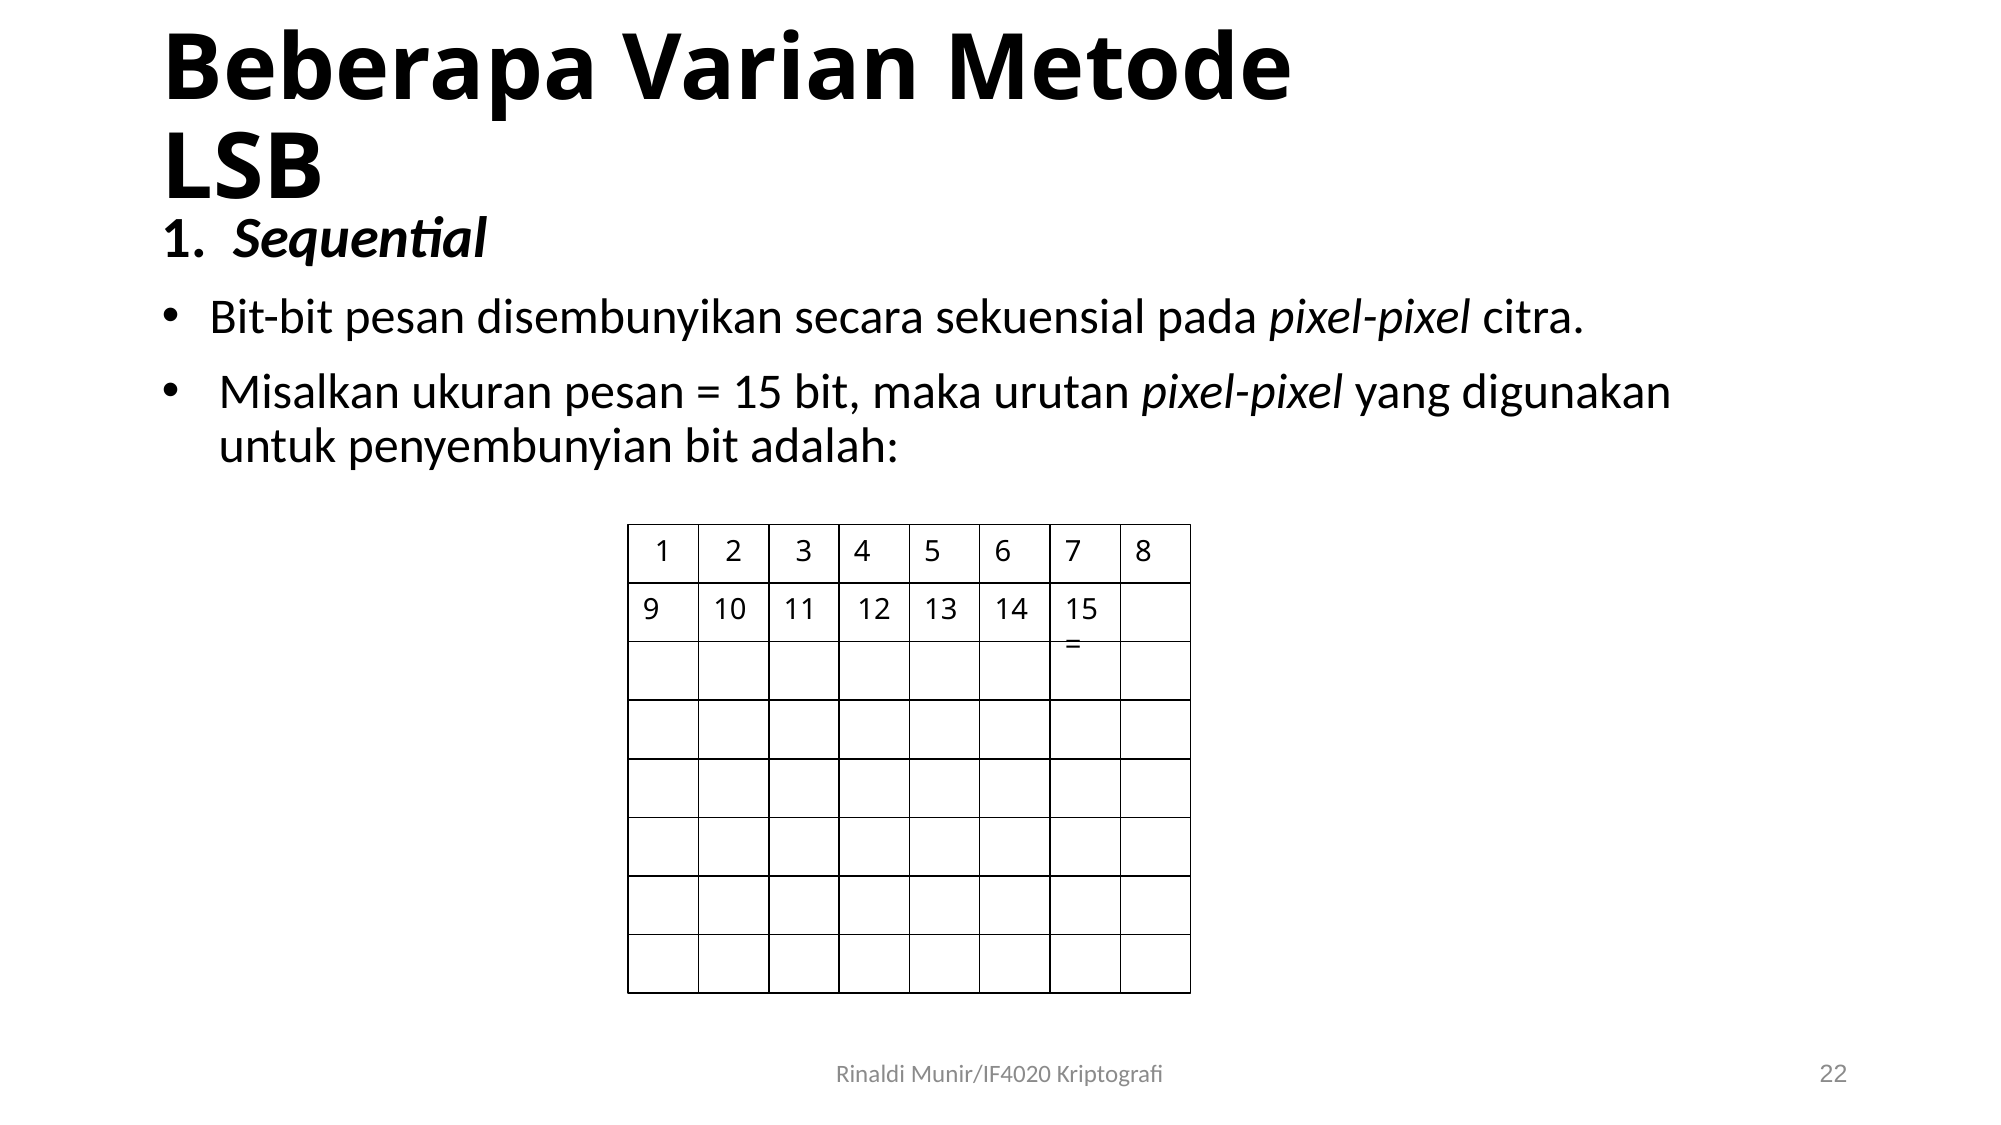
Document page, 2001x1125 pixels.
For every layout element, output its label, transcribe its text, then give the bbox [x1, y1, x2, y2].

text_box 9 [628, 582, 699, 641]
text_box [839, 700, 909, 758]
text_box [628, 817, 699, 875]
text_box [768, 875, 839, 934]
title Beberapa Varian Metode LSB [146, 35, 1385, 199]
text_box [1050, 641, 1120, 700]
text_box [839, 934, 909, 994]
text_box 12 [839, 582, 909, 641]
text_box 10 [699, 582, 768, 641]
text_box 3 [768, 524, 839, 582]
list 1. Sequential Bit-bit pesan disembunyikan secara sekuensial pada pixel-pixel citra. Misalkan ukuran pesan = 15 bit, maka urutan pixel-pixel yang digunakan untuk penyembunyian bit adalah: [146, 199, 1812, 994]
text_box [1120, 700, 1191, 758]
text_box [768, 758, 839, 817]
text_box [909, 641, 980, 700]
text_box [1050, 875, 1120, 934]
footer Rinaldi Munir/IF4020 Kriptografi [662, 1042, 1338, 1103]
text_box 11 [768, 582, 839, 641]
text_box [839, 875, 909, 934]
text_box [699, 700, 768, 758]
text_box 8 [1120, 524, 1191, 582]
text_box [699, 641, 768, 700]
text_box [839, 758, 909, 817]
text_box [909, 817, 980, 875]
text_box [1050, 700, 1120, 758]
text_box [699, 934, 768, 994]
slide_number 22 [1412, 1042, 1863, 1103]
text_box 13 [909, 582, 980, 641]
text_box [1050, 934, 1120, 994]
text_box [839, 641, 909, 700]
text_box [628, 641, 699, 700]
text_box [1120, 934, 1191, 994]
text_box [768, 641, 839, 700]
text_box [768, 817, 839, 875]
text_box 2 [699, 524, 768, 582]
text_box 1 [628, 524, 699, 582]
text_box [980, 817, 1050, 875]
text_box [980, 700, 1050, 758]
text_box [1120, 758, 1191, 817]
text_box [768, 934, 839, 994]
text_box [1120, 582, 1191, 641]
text_box [1050, 758, 1120, 817]
text_box [980, 641, 1050, 700]
text_box [1120, 875, 1191, 934]
text_box [980, 875, 1050, 934]
text_box [980, 934, 1050, 994]
text_box 4 [839, 524, 909, 582]
text_box [909, 875, 980, 934]
text_box [980, 758, 1050, 817]
text_box 14 [980, 582, 1050, 641]
text_box [628, 758, 699, 817]
text_box 15= [1050, 582, 1120, 641]
text_box [839, 817, 909, 875]
text_box [699, 875, 768, 934]
text_box [628, 875, 699, 934]
text_box [699, 758, 768, 817]
text_box 7 [1050, 524, 1120, 582]
text_box [628, 700, 699, 758]
text_box [1120, 817, 1191, 875]
text_box [1120, 641, 1191, 700]
text_box [909, 700, 980, 758]
text_box [909, 934, 980, 994]
text_box [768, 700, 839, 758]
text_box 5 [909, 524, 980, 582]
text_box 6 [980, 524, 1050, 582]
text_box [1050, 817, 1120, 875]
text_box [699, 817, 768, 875]
text_box [909, 758, 980, 817]
text_box [628, 934, 699, 994]
